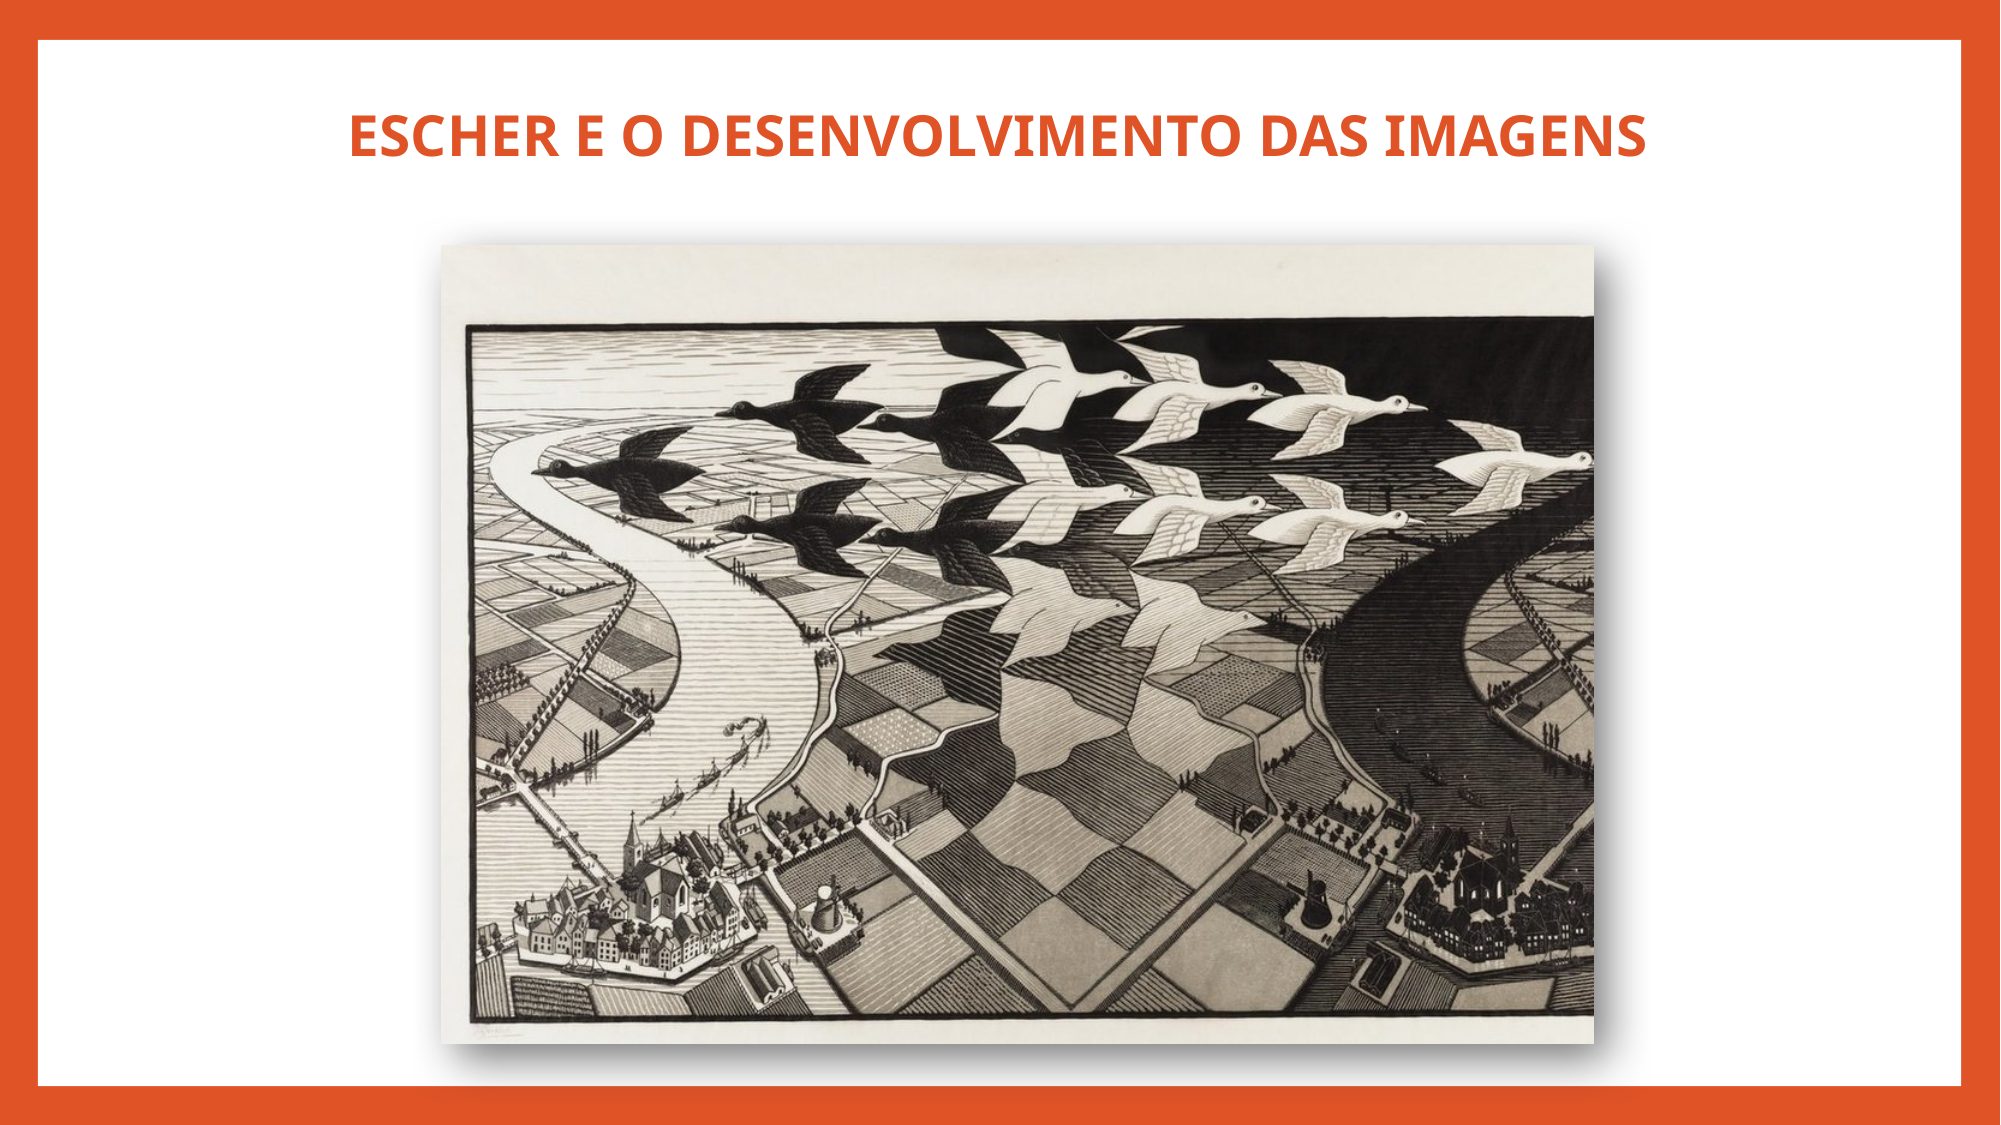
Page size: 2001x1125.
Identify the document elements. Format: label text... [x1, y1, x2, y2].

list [441, 244, 1594, 1045]
title ESCHER E O DESENVOLVIMENTO DAS IMAGENS [50, 99, 1946, 246]
